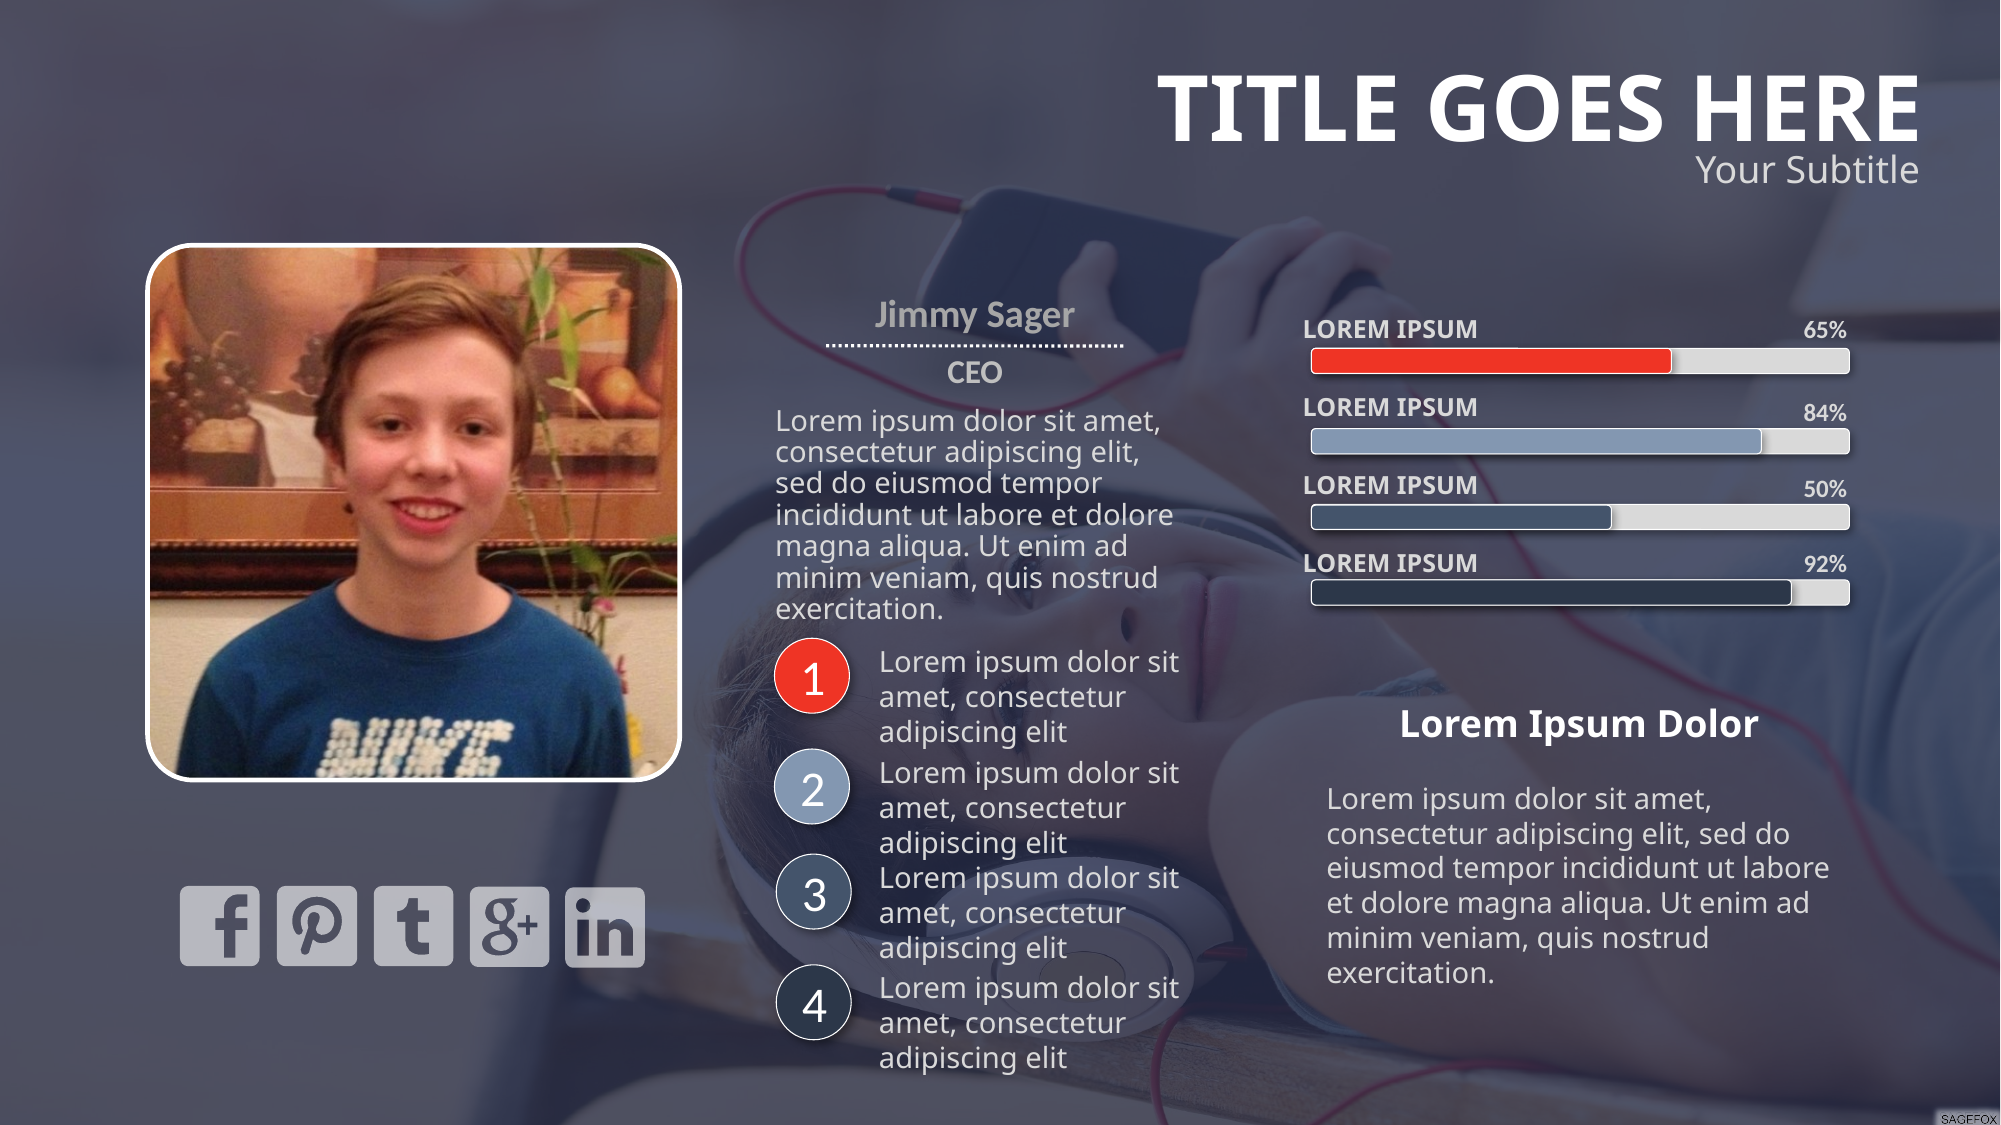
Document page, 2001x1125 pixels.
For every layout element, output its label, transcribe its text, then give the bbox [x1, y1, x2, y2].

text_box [1035, 42, 1939, 199]
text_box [1311, 312, 1850, 374]
text_box CEO [800, 351, 1151, 394]
picture [1938, 1114, 1999, 1125]
text_box 4 [775, 963, 853, 1041]
text_box 2 [773, 747, 851, 826]
text_box 3 [775, 853, 853, 931]
text_box Lorem ipsum dolor sit amet, consectetur adipiscing elit [868, 854, 1244, 964]
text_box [1311, 547, 1850, 606]
text_box 1 [773, 637, 851, 715]
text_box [1311, 391, 1850, 454]
text_box Lorem ipsum dolor sit amet, consectetur adipiscing elit [868, 964, 1244, 1080]
text_box Lorem ipsum dolor sit amet, consectetur adipiscing elit, sed do eiusmod tempor incididunt ut labore et dolore magna aliqua. Ut enim ad minim veniam, quis nostrud exercitation. [775, 405, 1181, 631]
picture [147, 245, 680, 780]
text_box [179, 885, 645, 968]
text_box Lorem Ipsum Dolor Lorem ipsum dolor sit amet, consectetur adipiscing elit, sed do eiusmod tempor incididunt ut labore et dolore magna aliqua. Ut enim ad minim veniam, quis nostrud exercitation. [1311, 692, 1848, 998]
text_box Lorem ipsum dolor sit amet, consectetur adipiscing elit [868, 638, 1244, 748]
text_box Jimmy Sager [800, 294, 1151, 337]
text_box Lorem ipsum dolor sit amet, consectetur adipiscing elit [868, 748, 1244, 854]
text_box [1311, 469, 1850, 530]
